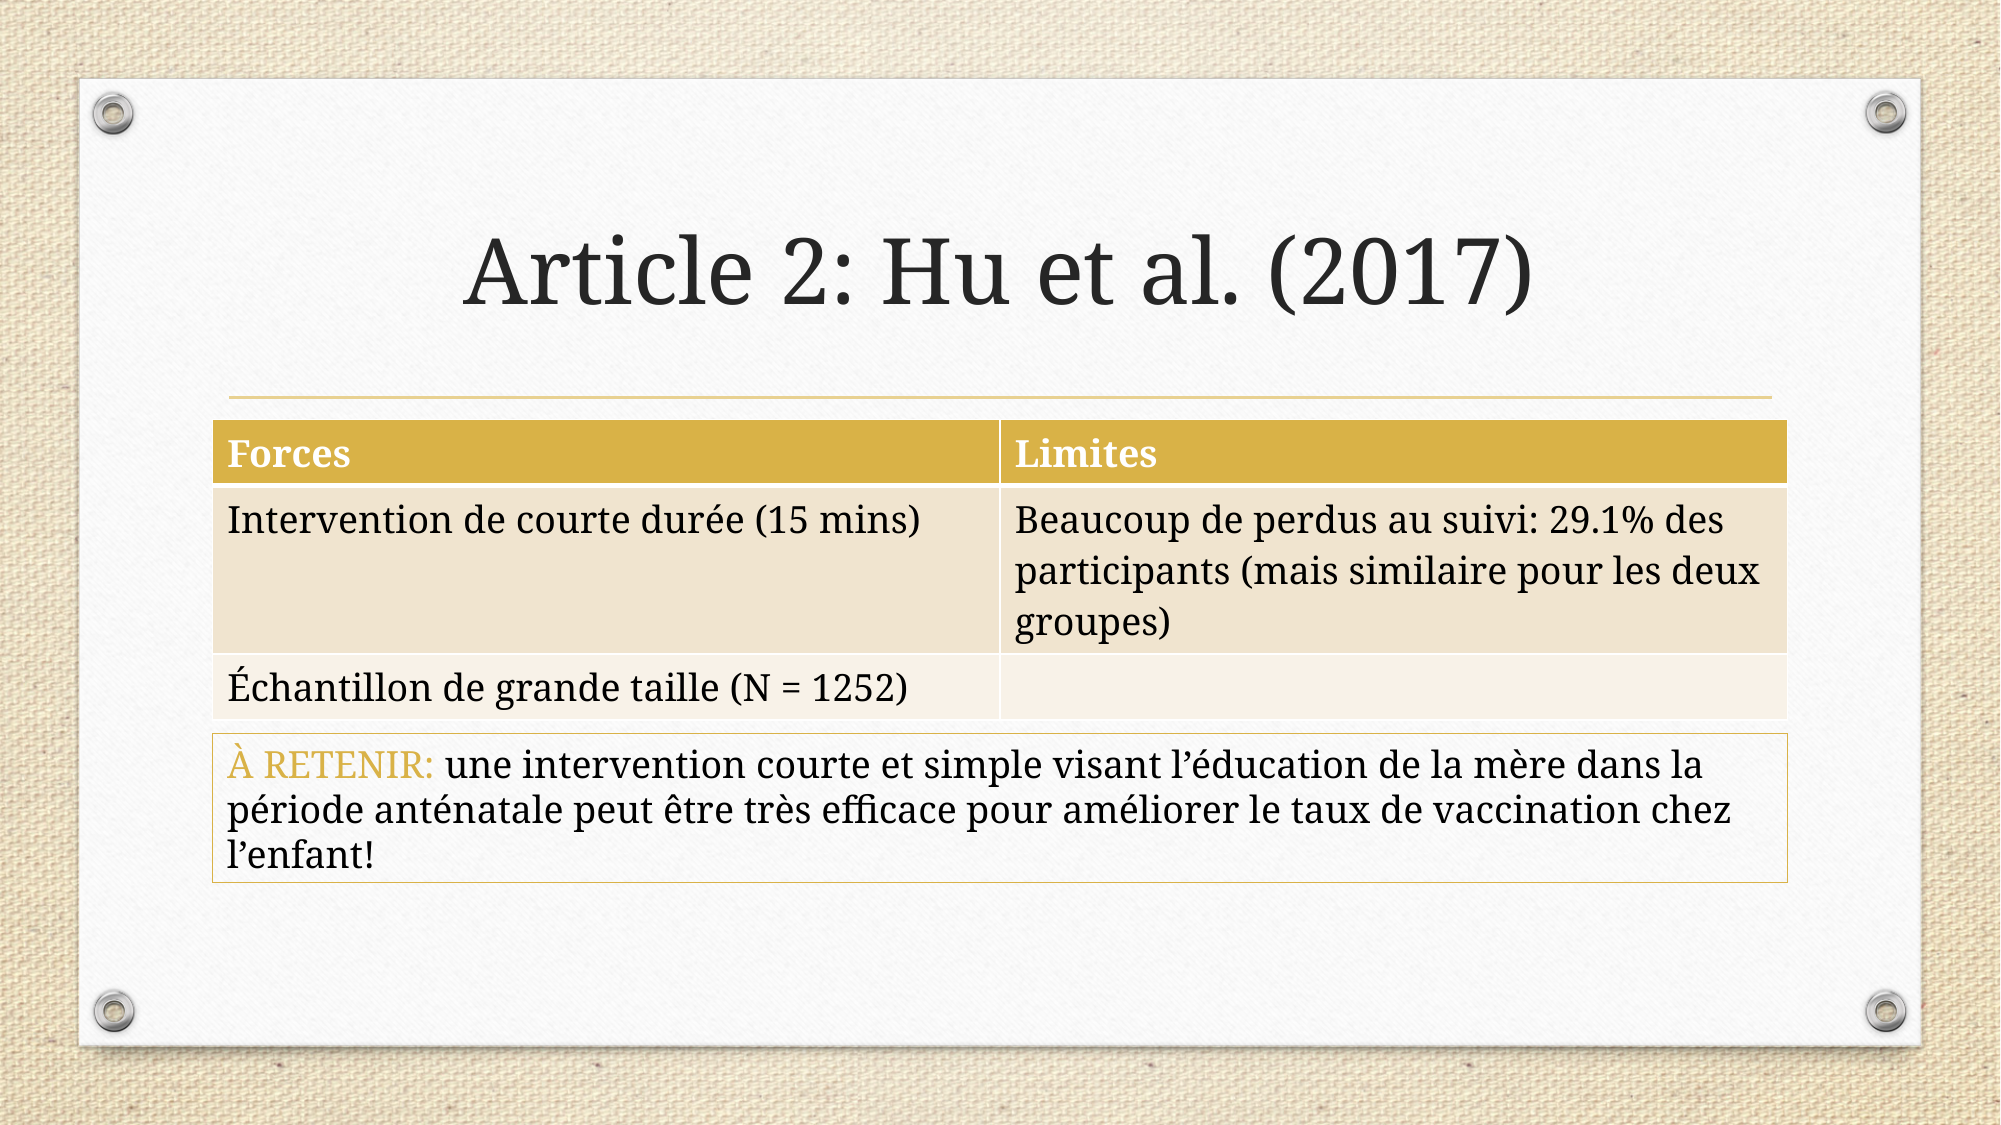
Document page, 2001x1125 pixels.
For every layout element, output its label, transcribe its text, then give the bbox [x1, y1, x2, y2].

title Article 2: Hu et al. (2017) [212, 161, 1788, 375]
table_cell [1001, 655, 1787, 719]
table_cell Échantillon de grande taille (N = 1252) [213, 655, 999, 719]
text_box À RETENIR: une intervention courte et simple visant l’éducation de la mère dans la période anténatale peut être très efficace pour améliorer le taux de vaccination chez l’enfant! [212, 733, 1788, 883]
table_cell Beaucoup de perdus au suivi: 29.1% des participants (mais similaire pour les deux groupes) [1001, 488, 1787, 653]
table_header Forces [213, 420, 999, 483]
table_header Limites [1001, 420, 1787, 483]
picture [0, 0, 2001, 1125]
table_cell Intervention de courte durée (15 mins) [213, 488, 999, 653]
